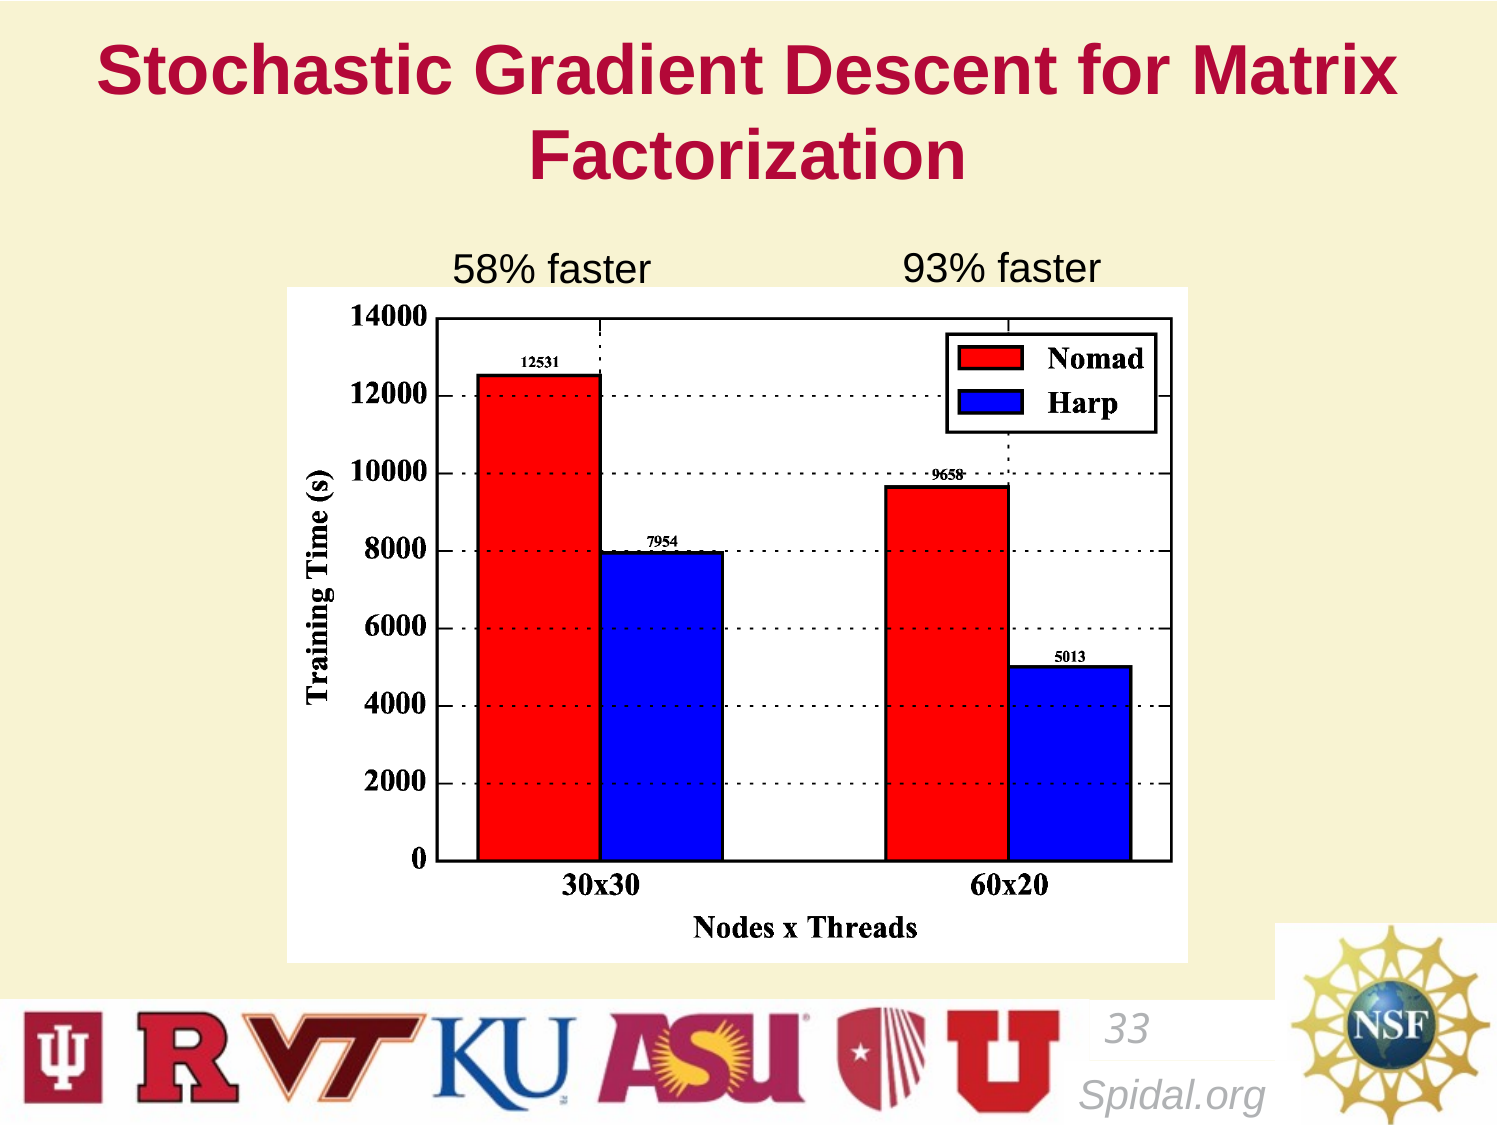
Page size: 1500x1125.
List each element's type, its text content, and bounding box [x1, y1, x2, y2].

picture [287, 287, 1188, 963]
title Stochastic Gradient Descent for Matrix Factorization [0, 50, 1497, 168]
text_box 58% faster [437, 234, 688, 285]
text_box 93% faster [887, 233, 1138, 285]
picture [1275, 923, 1497, 1125]
picture [0, 999, 1089, 1125]
